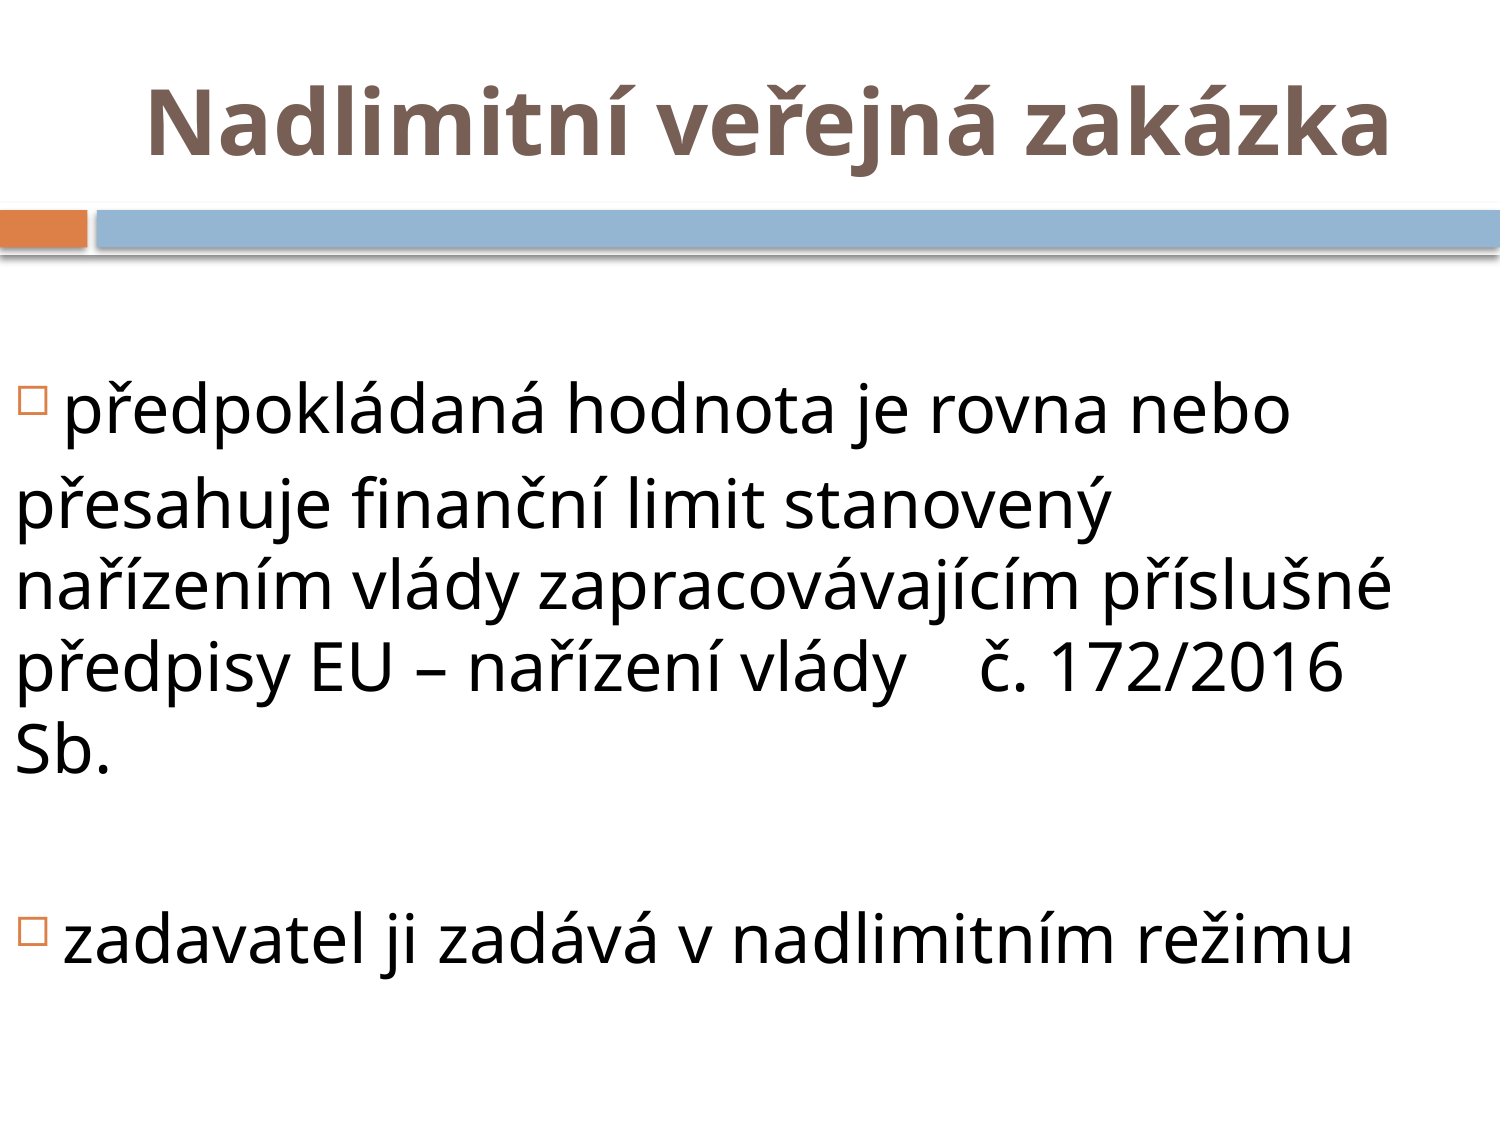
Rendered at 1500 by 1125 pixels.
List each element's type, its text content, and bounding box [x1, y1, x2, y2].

title Nadlimitní veřejná zakázka [100, 37, 1438, 200]
list předpokládaná hodnota je rovna nebo přesahuje finanční limit stanovený nařízením vlády zapracovávajícím příslušné předpisy EU – nařízení vlády č. 172/2016 Sb. zadavatel ji zadává v nadlimitním režimu [0, 262, 1438, 1000]
